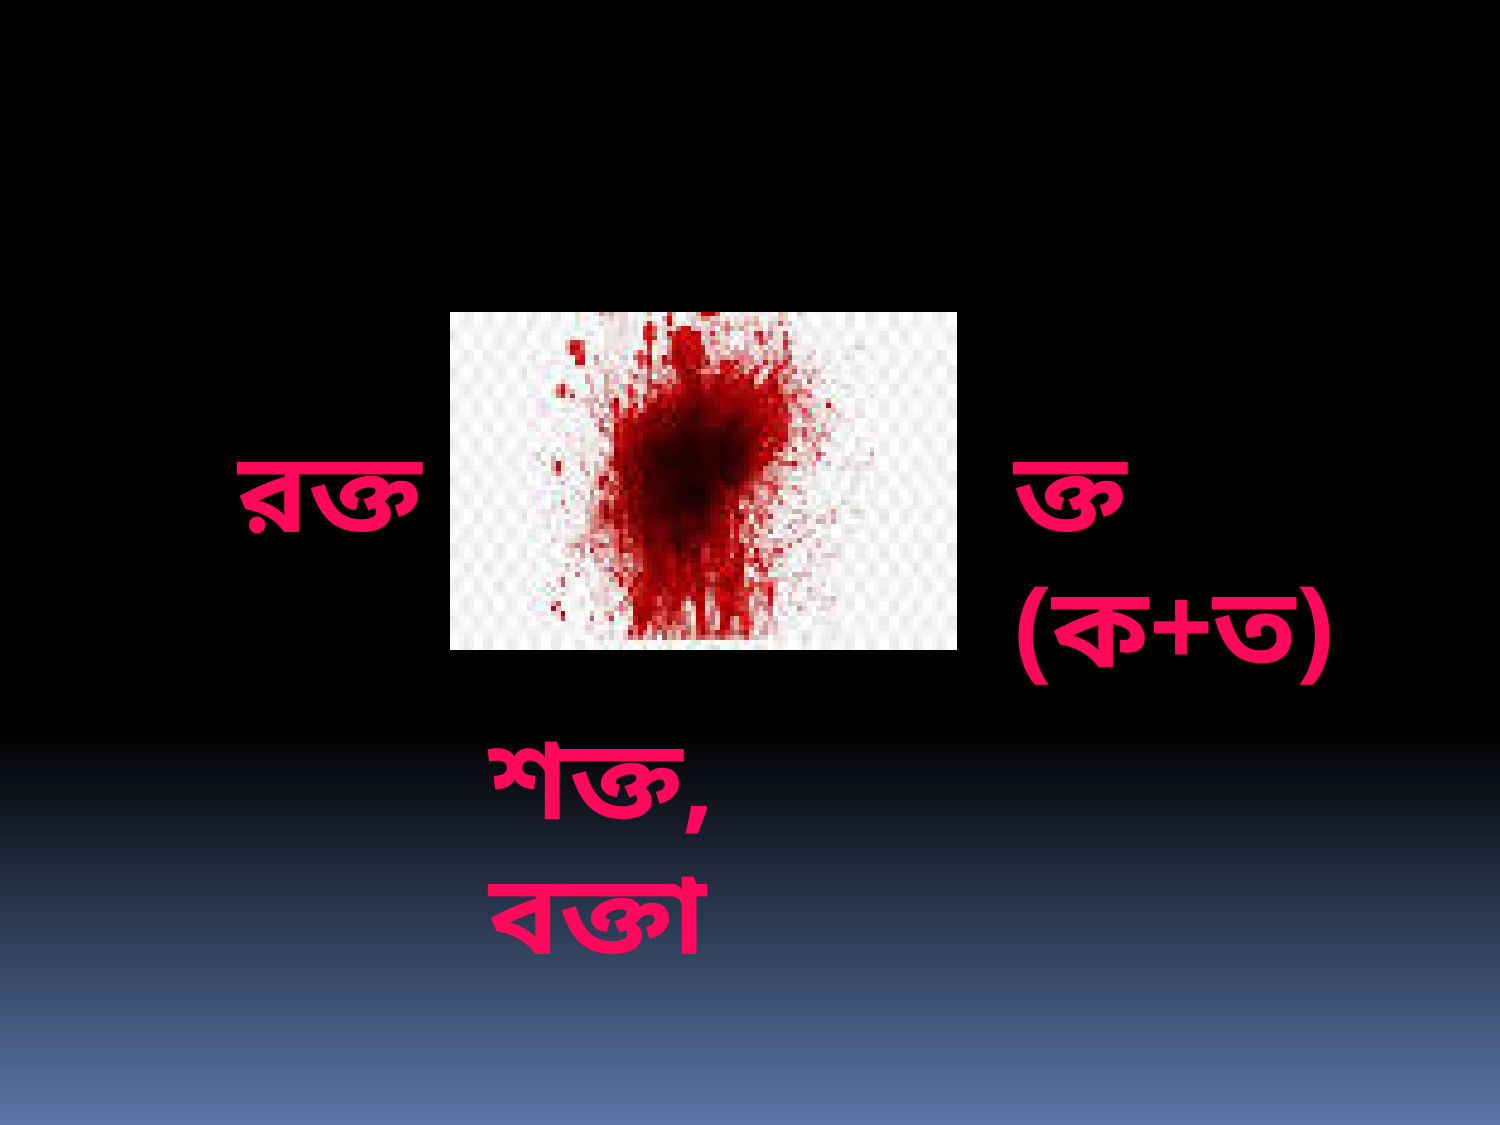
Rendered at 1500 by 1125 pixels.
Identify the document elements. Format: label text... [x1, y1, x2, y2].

text_box ক্ত (ক+ত) [999, 412, 1450, 698]
picture [449, 312, 957, 651]
text_box শক্ত, বক্তা [474, 699, 900, 985]
text_box রক্ত [224, 412, 437, 563]
